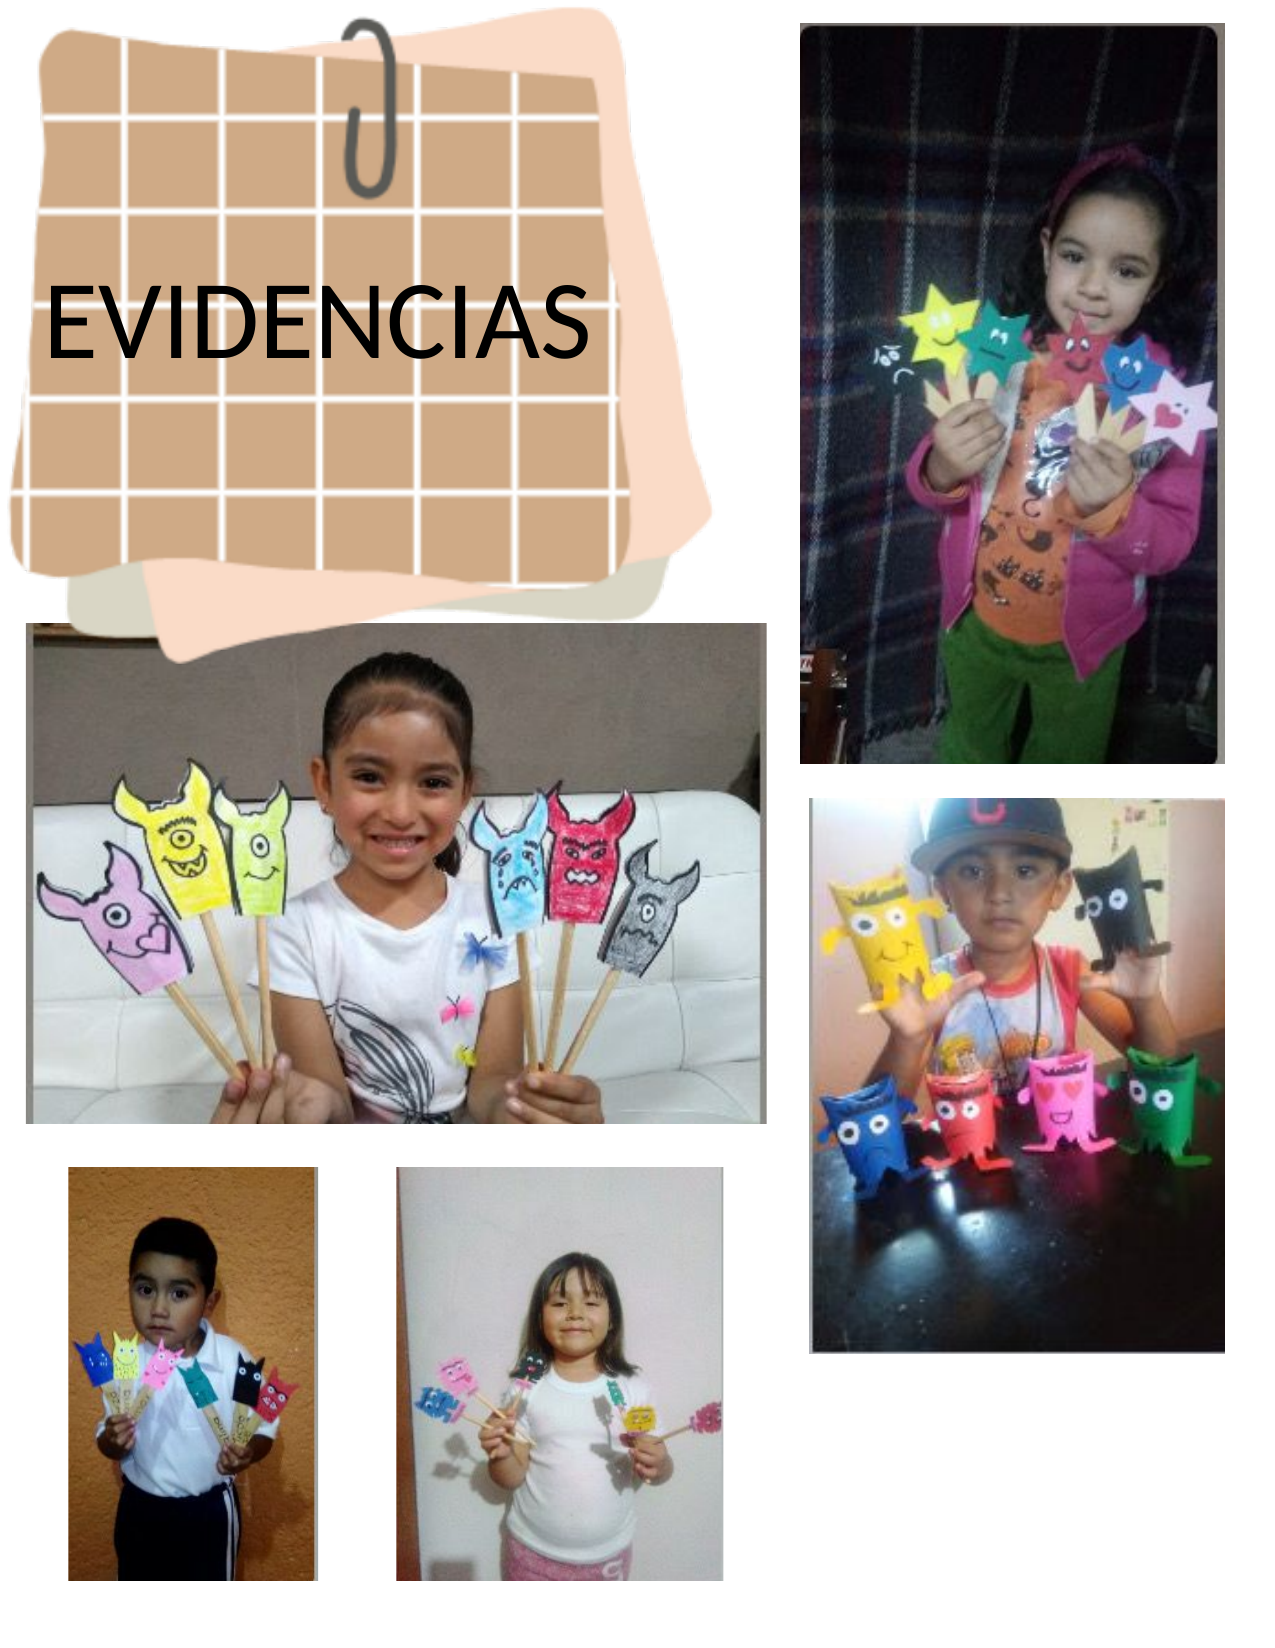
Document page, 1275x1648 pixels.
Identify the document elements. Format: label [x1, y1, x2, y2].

picture [395, 1167, 724, 1581]
picture [799, 23, 1226, 764]
picture [68, 1167, 319, 1581]
picture [0, 0, 767, 1125]
picture [808, 798, 1226, 1354]
